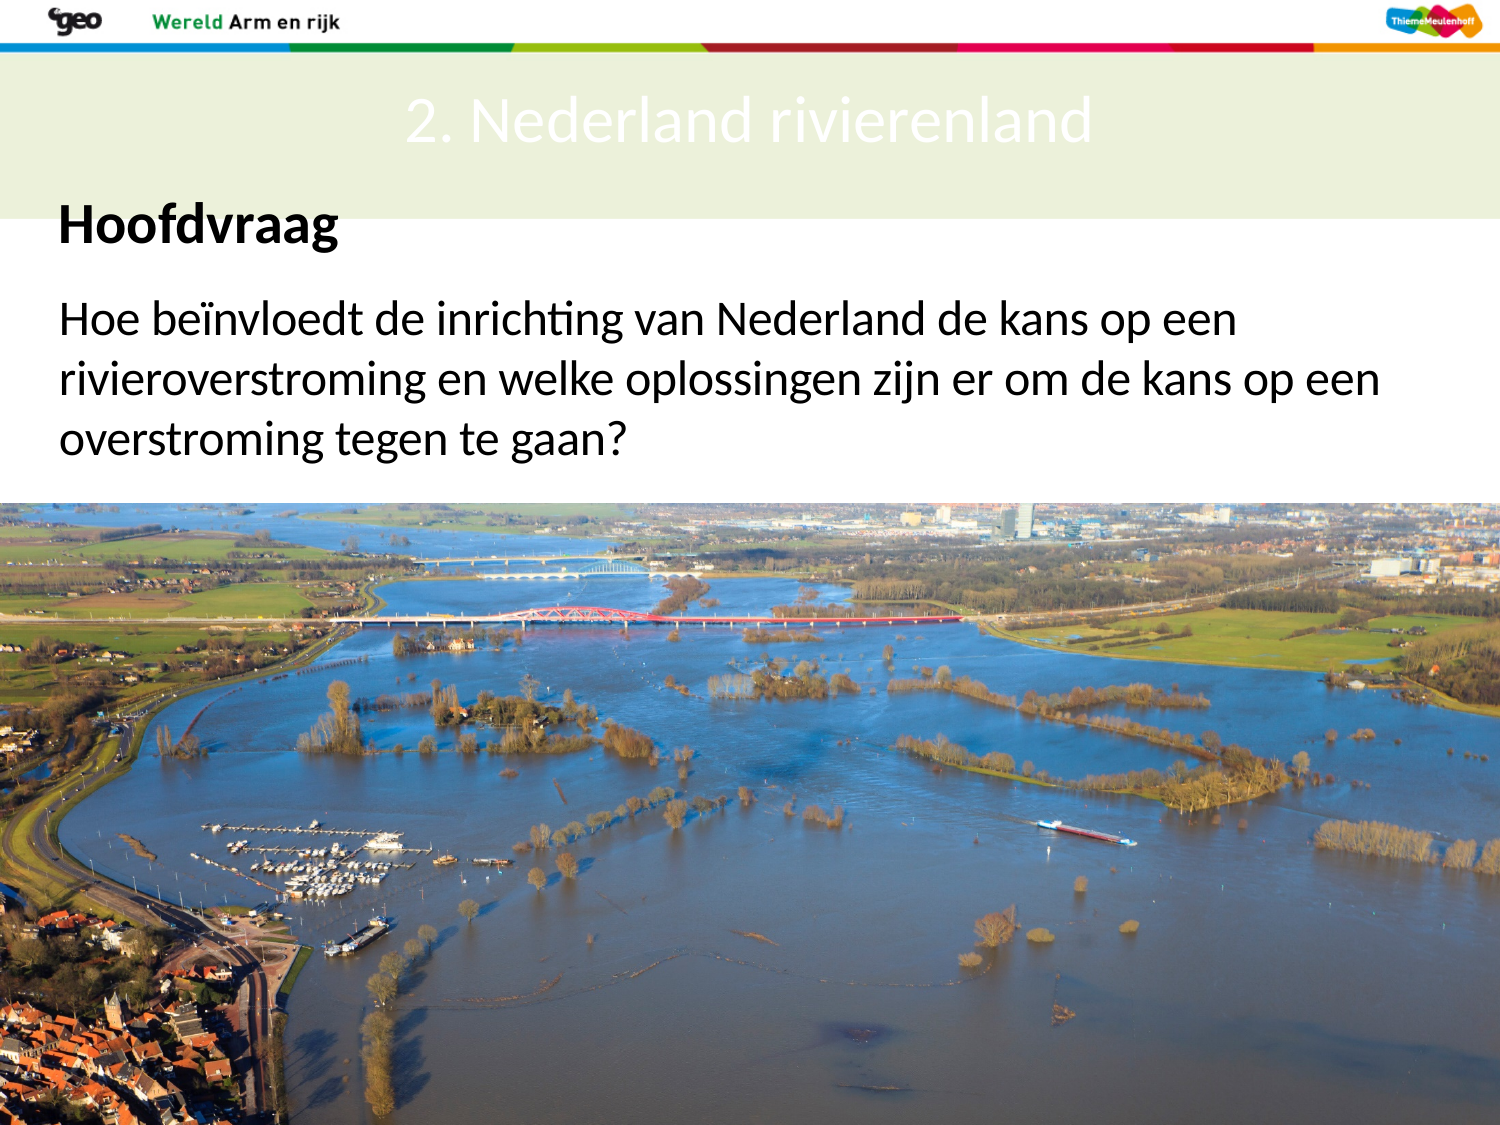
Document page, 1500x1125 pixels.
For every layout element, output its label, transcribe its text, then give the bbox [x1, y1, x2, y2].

list Hoofdvraag Hoe beïnvloedt de inrichting van Nederland de kans op een rivieroverstroming en welke oplossingen zijn er om de kans op een overstroming tegen te gaan? [0, 177, 1447, 502]
picture [0, 0, 1500, 61]
title 2. Nederland rivierenland [0, 61, 1500, 173]
picture [0, 173, 1500, 1125]
